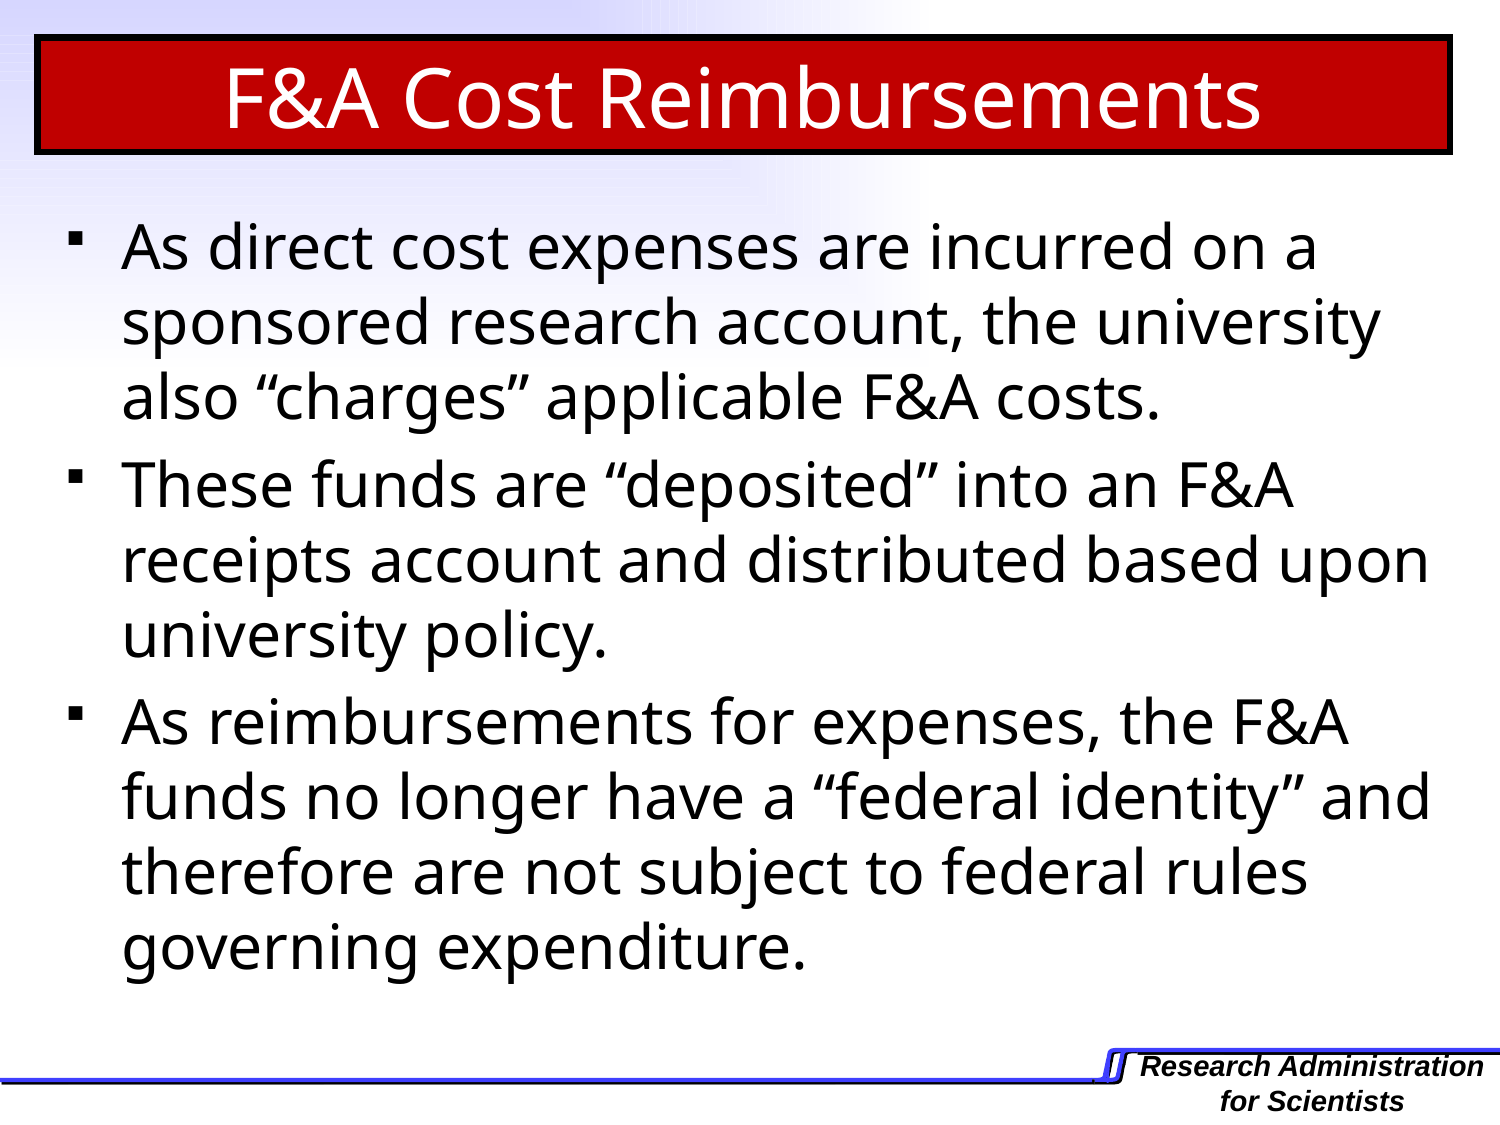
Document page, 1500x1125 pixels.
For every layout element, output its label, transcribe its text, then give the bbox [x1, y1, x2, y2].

list As direct cost expenses are incurred on a sponsored research account, the university also “charges” applicable F&A costs. These funds are “deposited” into an F&A receipts account and distributed based upon university policy. As reimbursements for expenses, the F&A funds no longer have a “federal identity” and therefore are not subject to federal rules governing expenditure. [49, 199, 1463, 1001]
text_box F&A Cost Reimbursements [37, 37, 1450, 153]
